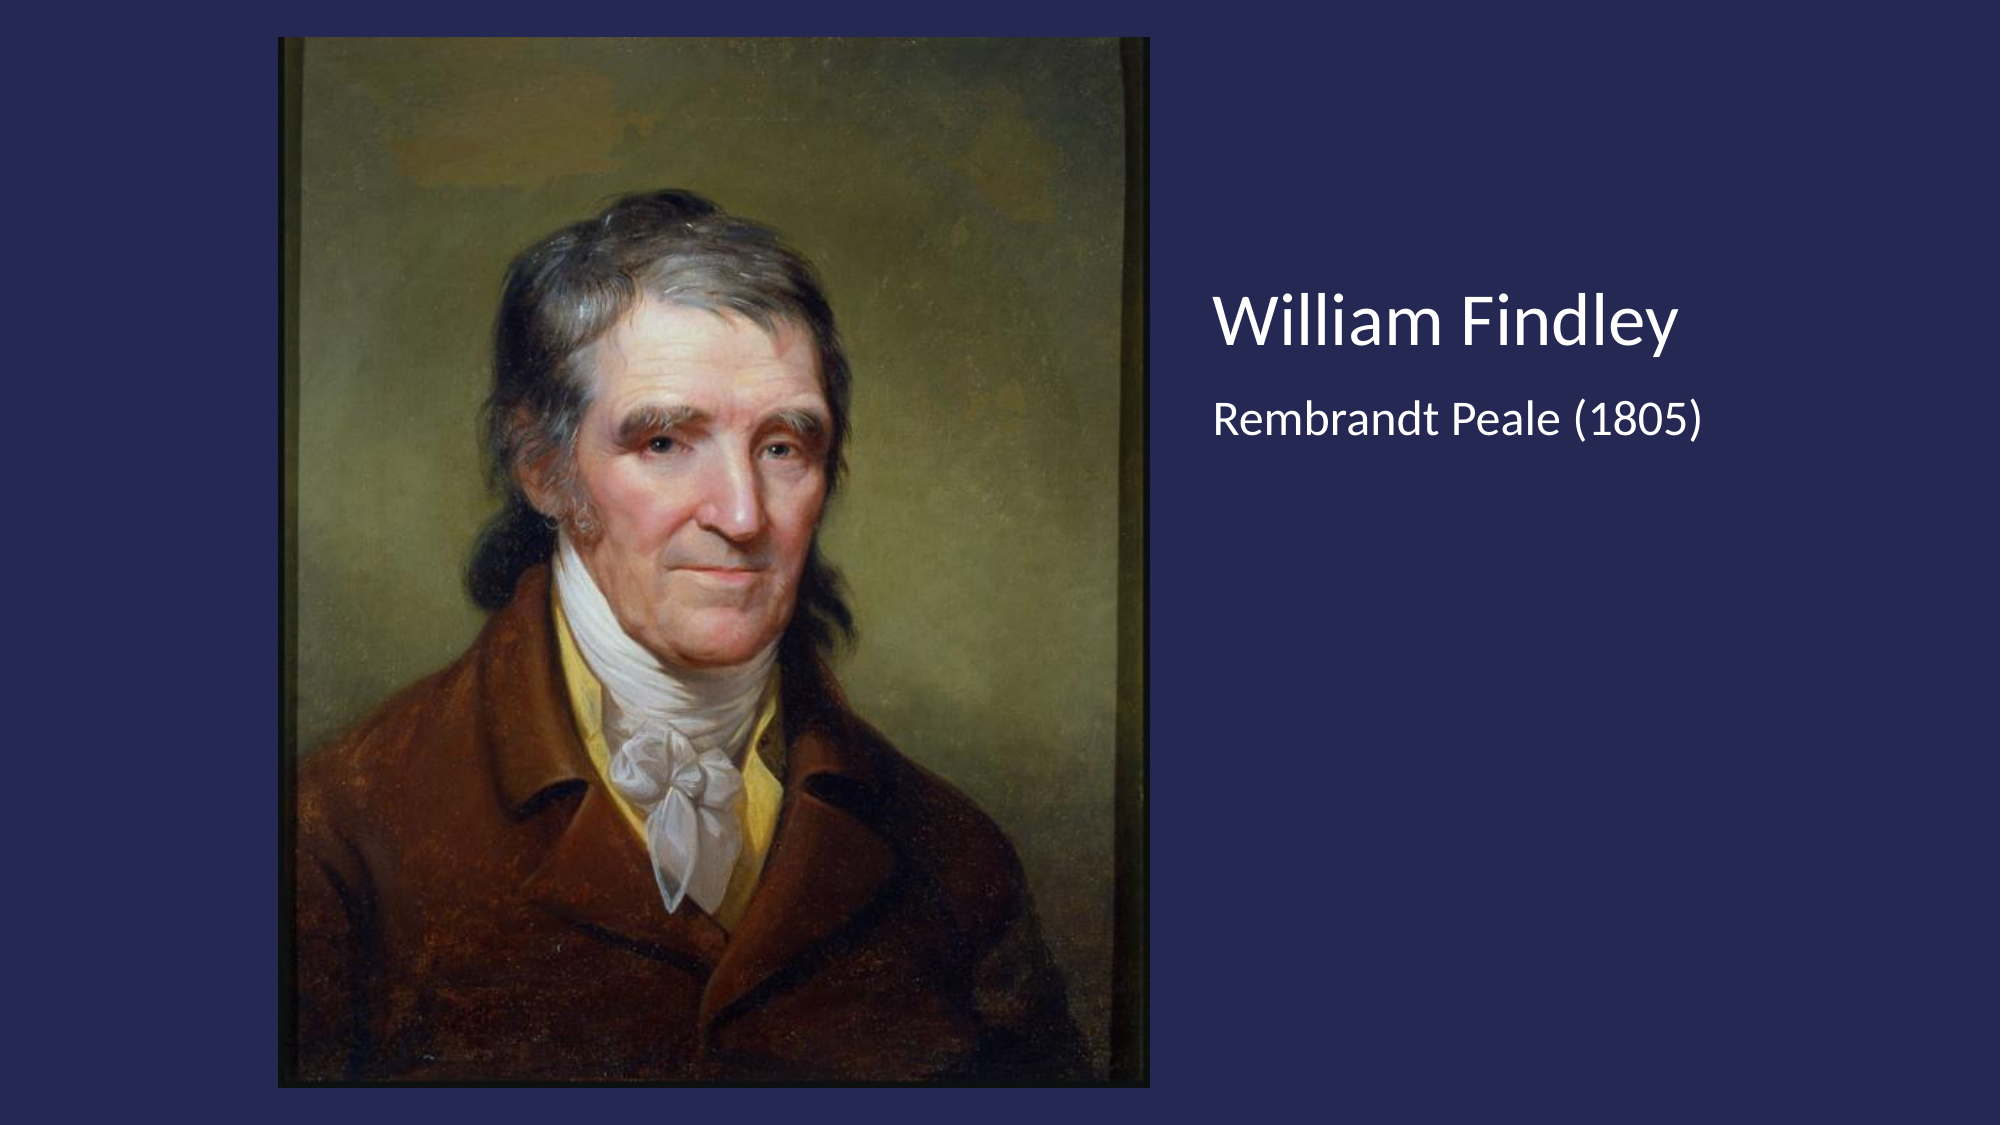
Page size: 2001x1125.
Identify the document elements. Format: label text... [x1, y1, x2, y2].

text_box William Findley Rembrandt Peale (1805) [1197, 262, 1948, 453]
picture [278, 37, 1150, 1088]
